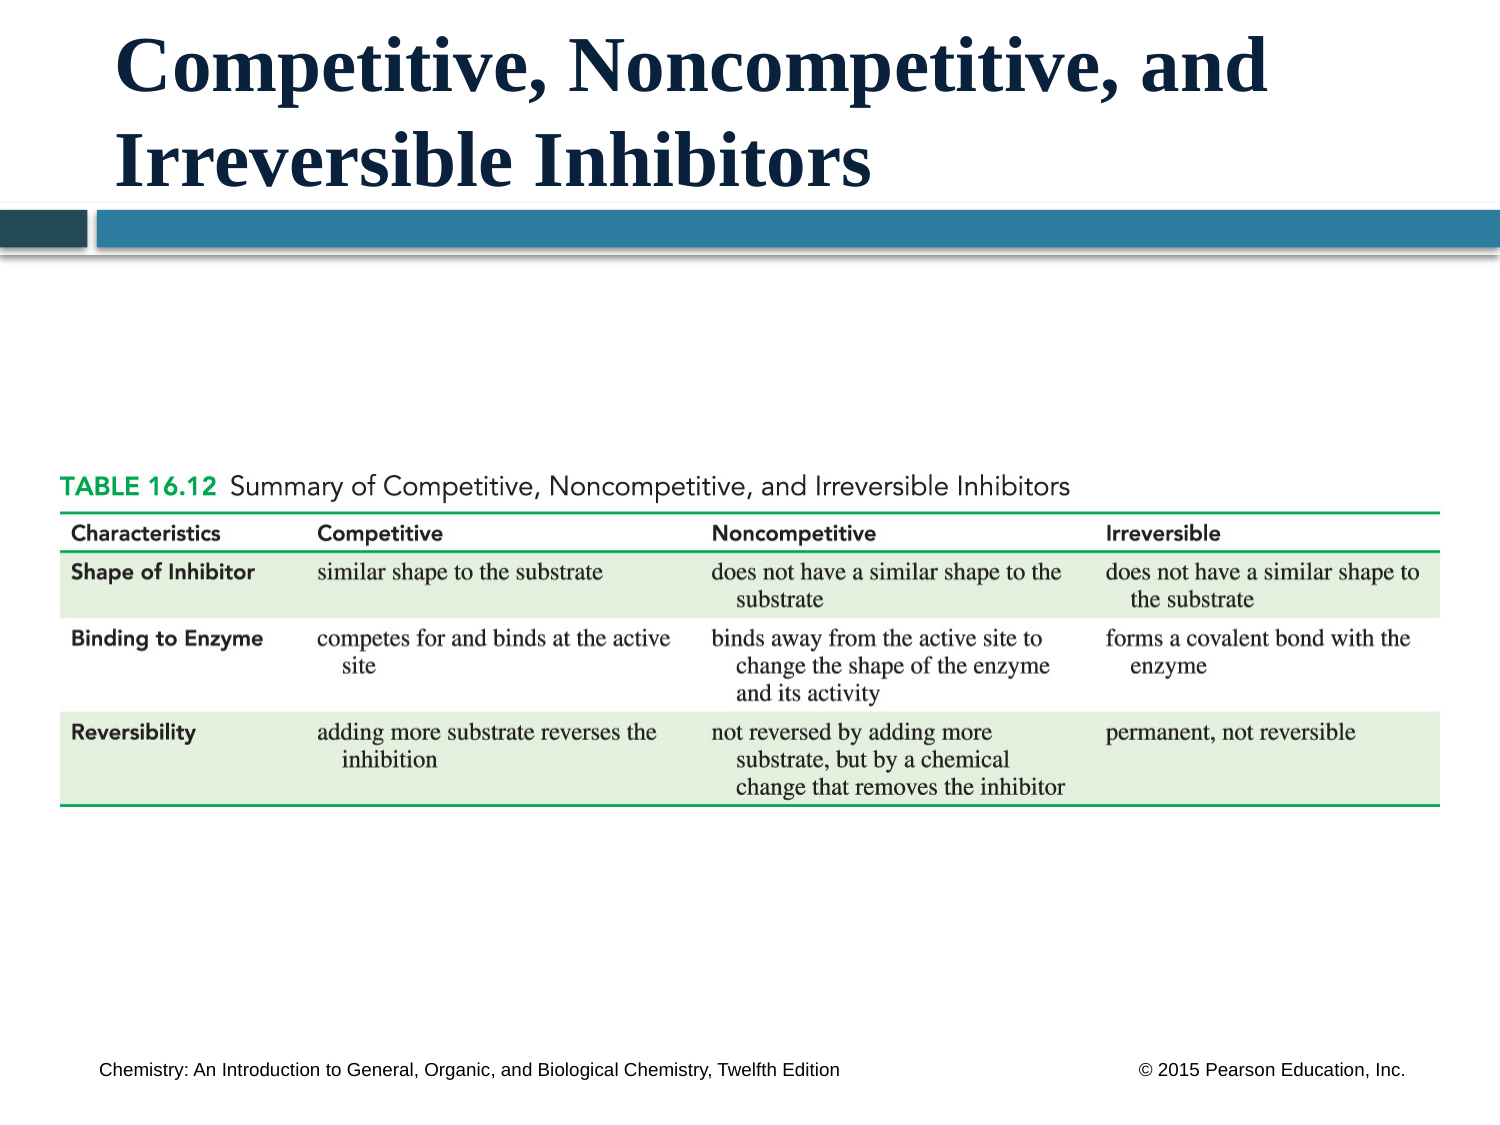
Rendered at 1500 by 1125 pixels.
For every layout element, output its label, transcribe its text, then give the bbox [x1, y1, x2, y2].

title Competitive, Noncompetitive, and Irreversible Inhibitors [99, 25, 1370, 188]
picture [49, 464, 1451, 813]
